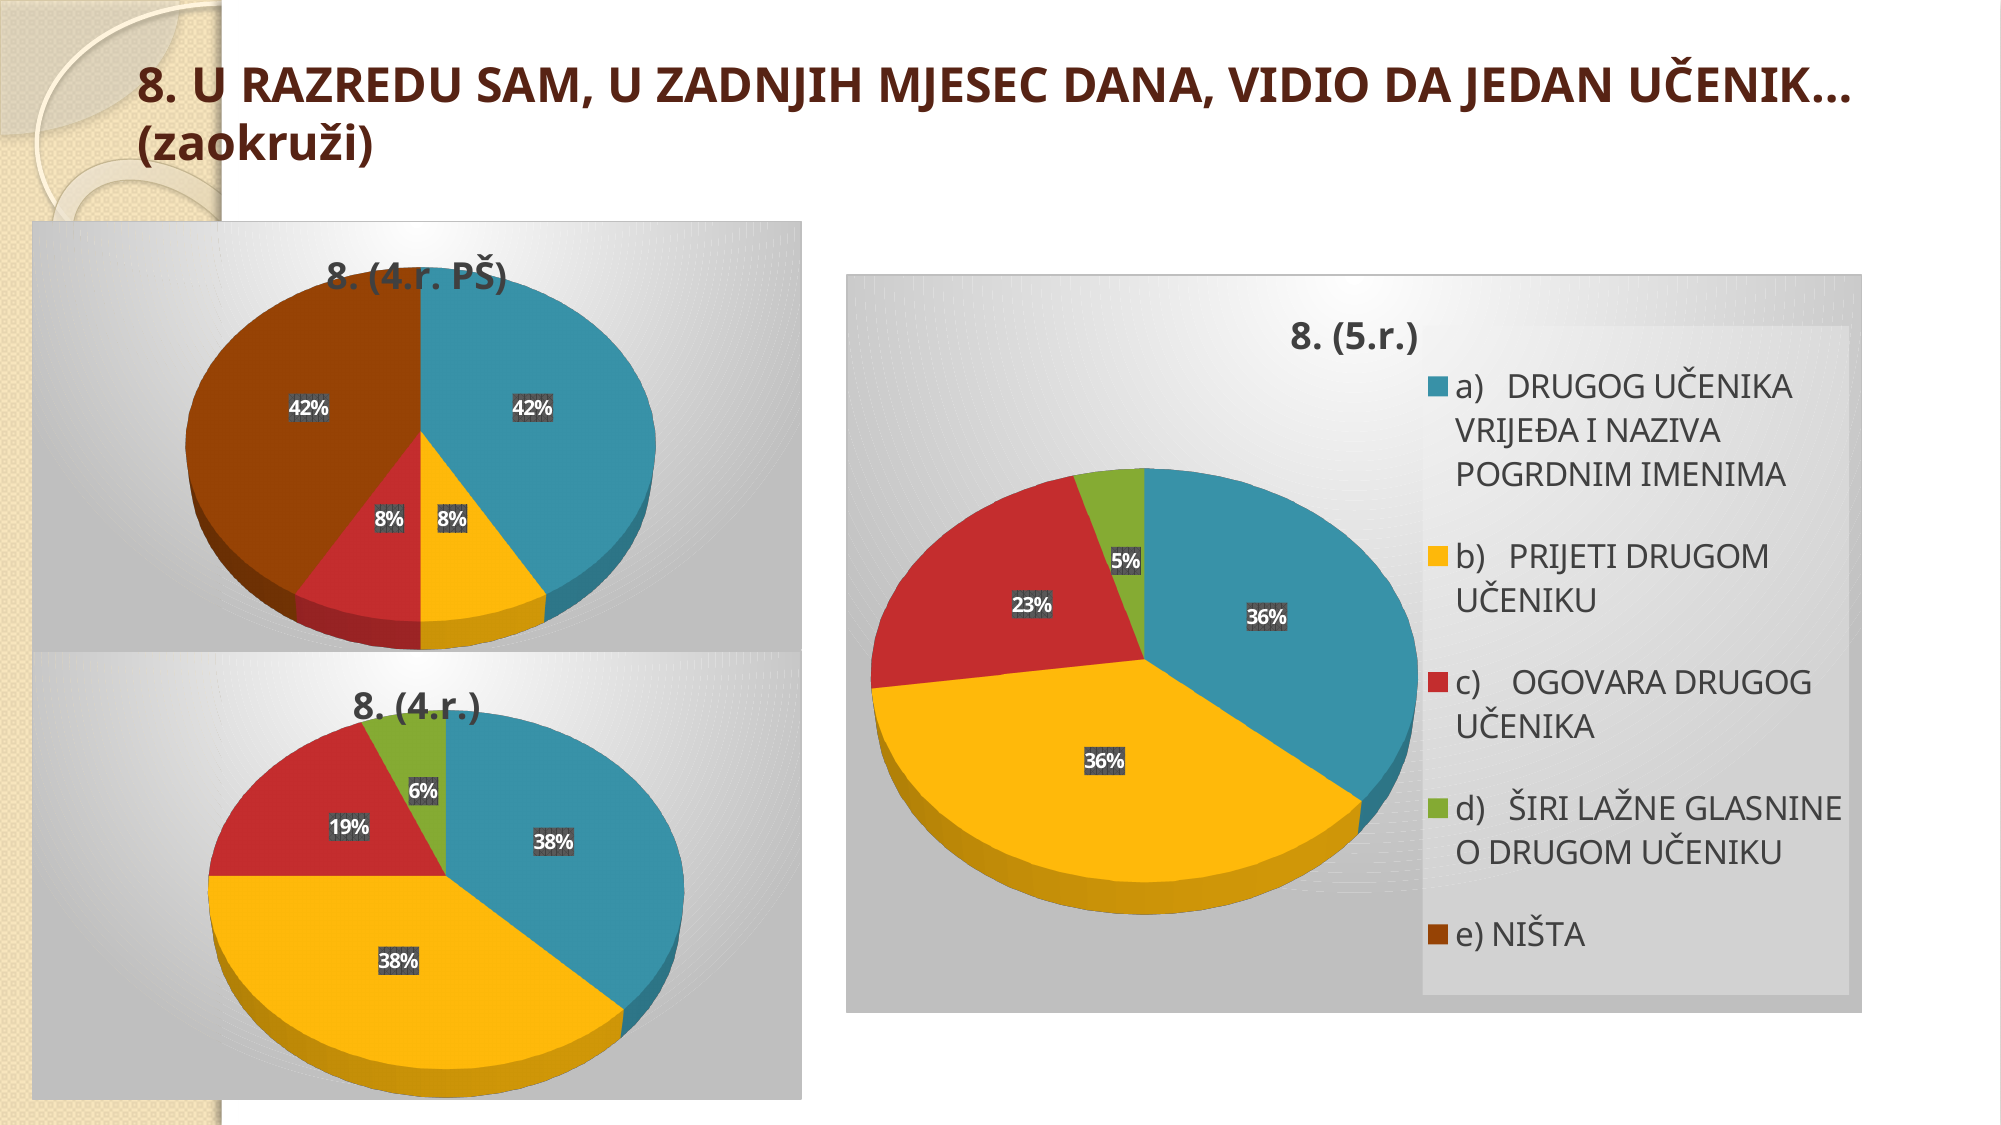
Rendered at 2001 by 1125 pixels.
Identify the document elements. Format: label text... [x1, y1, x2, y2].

chart [31, 220, 803, 1101]
chart [846, 274, 1863, 1014]
title 8. U RAZREDU SAM, U ZADNJIH MJESEC DANA, VIDIO DA JEDAN UČENIK… (zaokruži) [122, 45, 1986, 233]
